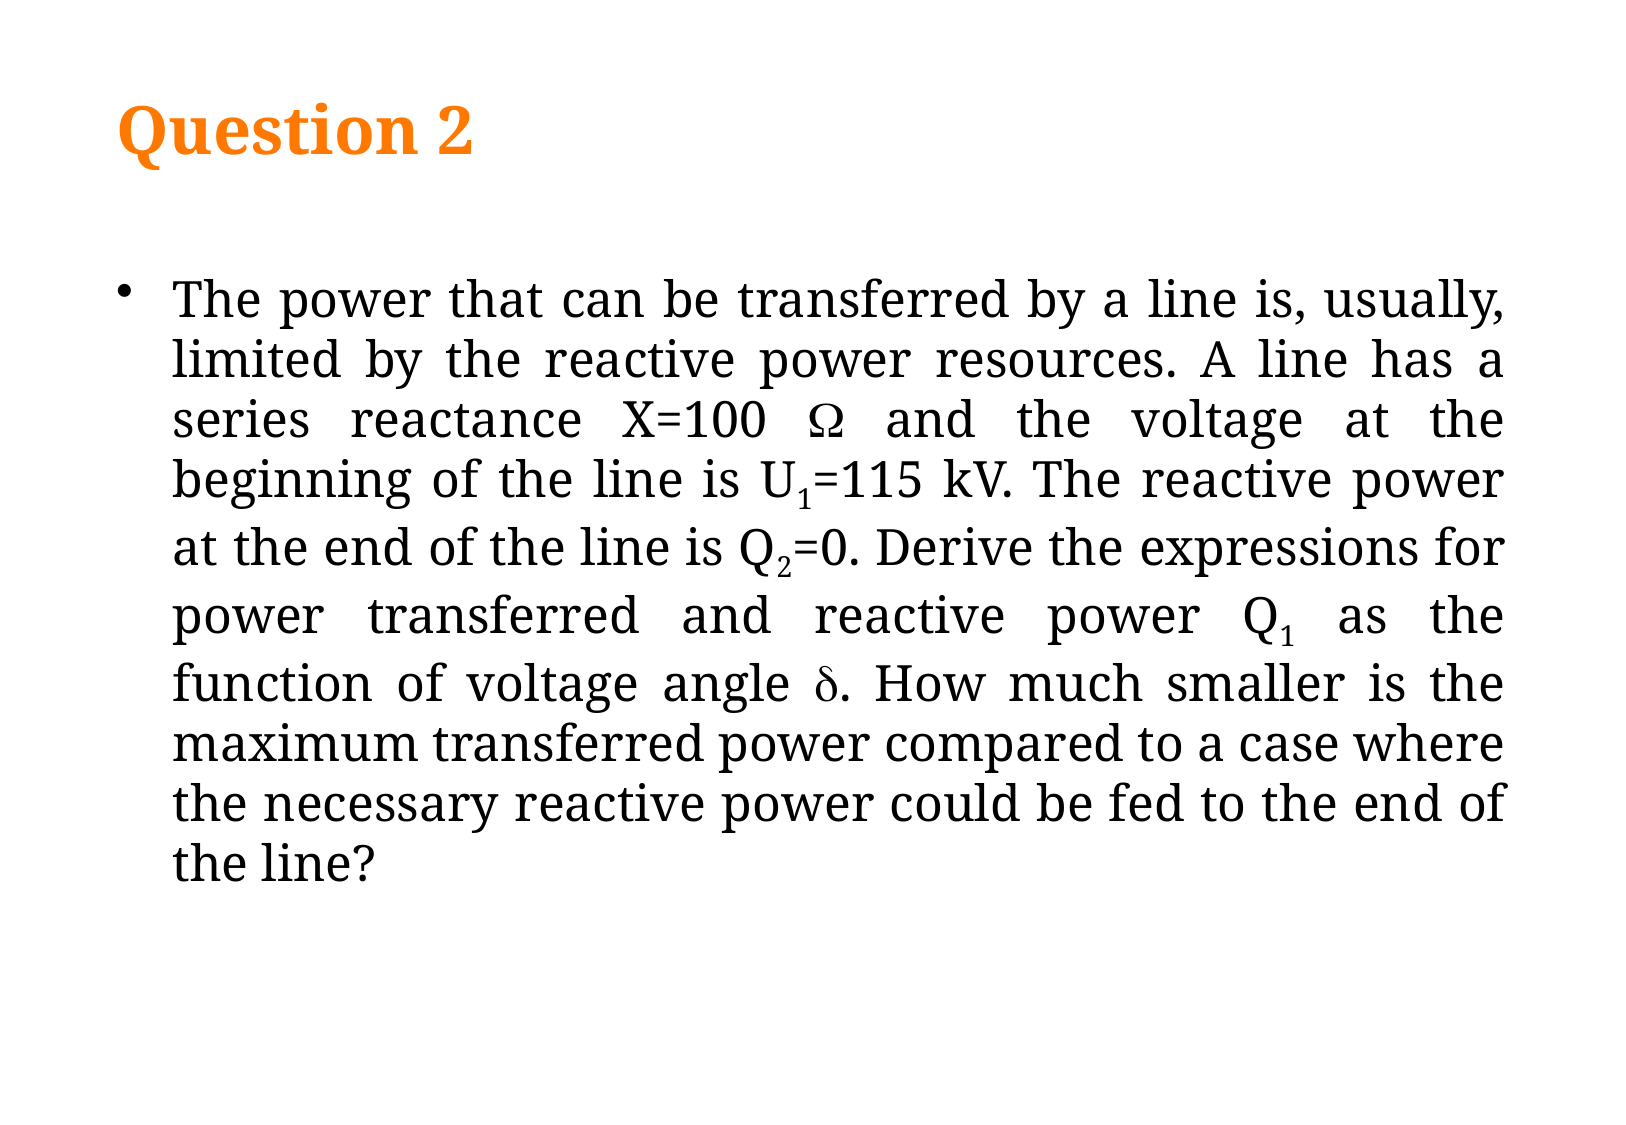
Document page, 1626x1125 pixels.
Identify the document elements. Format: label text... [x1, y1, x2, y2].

title Question 2 [101, 80, 1521, 258]
list The power that can be transferred by a line is, usually, limited by the reactive power resources. A line has a series reactance X=100  and the voltage at the beginning of the line is U1=115 kV. The reactive power at the end of the line is Q2=0. Derive the expressions for power transferred and reactive power Q1 as the function of voltage angle . How much smaller is the maximum transferred power compared to a case where the necessary reactive power could be fed to the end of the line? [101, 259, 1521, 965]
